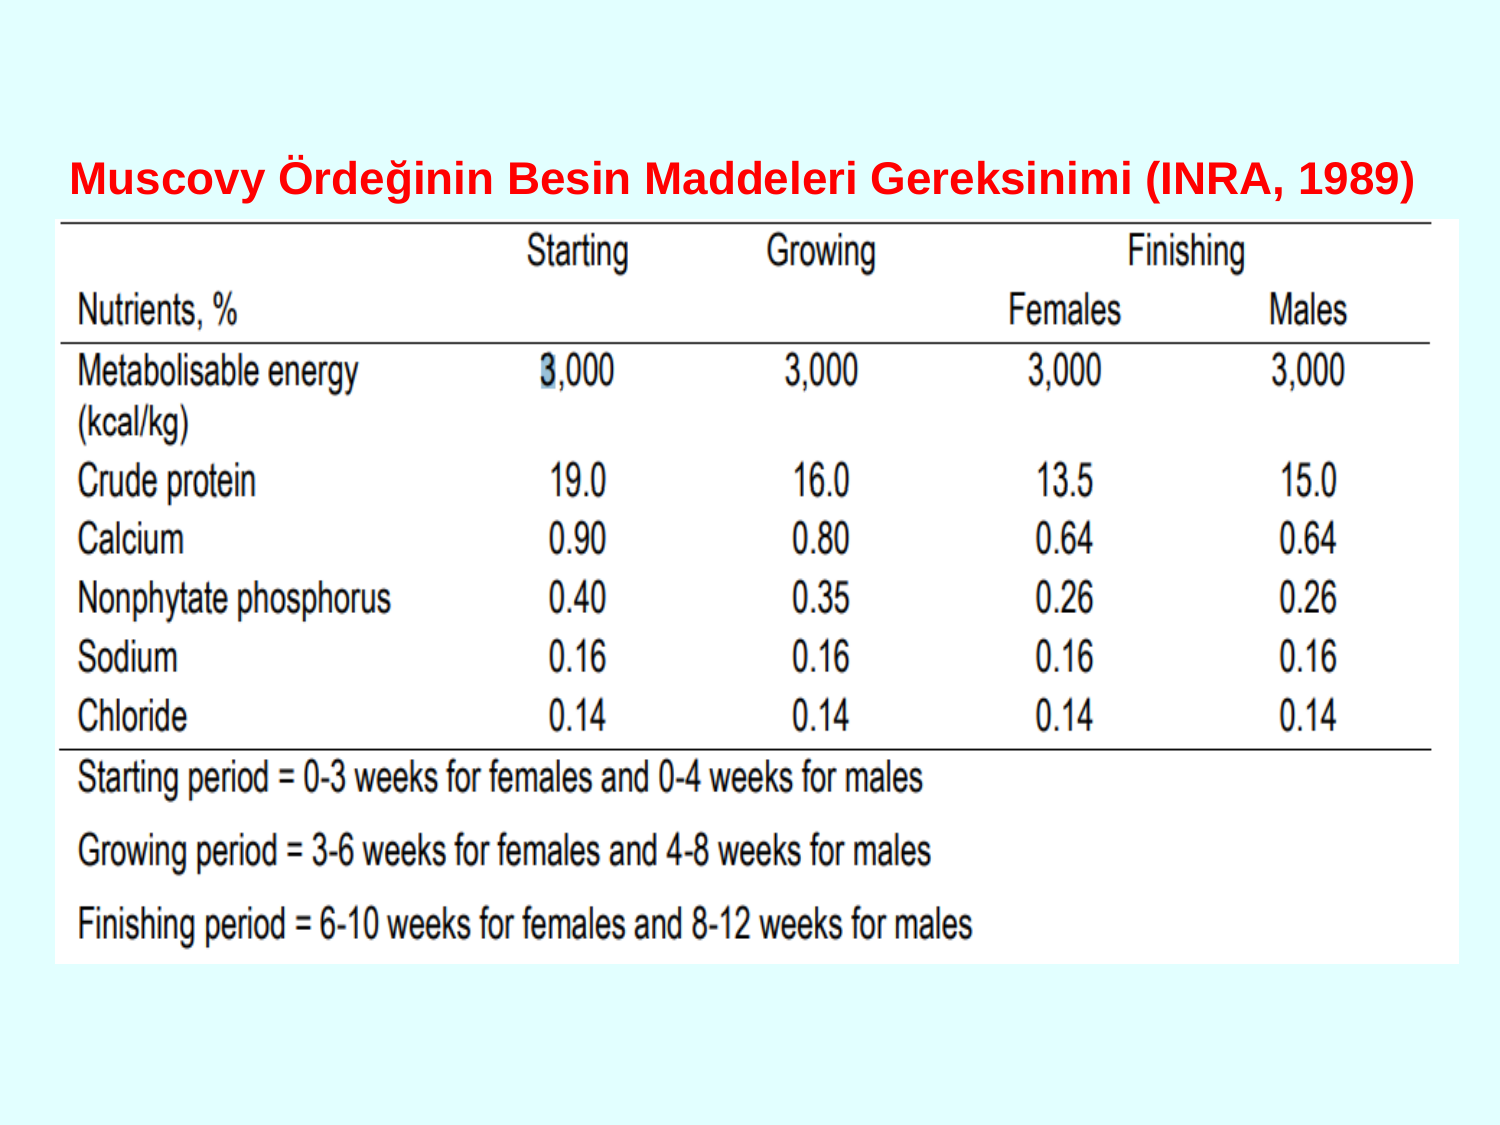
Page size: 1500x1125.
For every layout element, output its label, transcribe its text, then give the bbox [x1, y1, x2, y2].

text_box Muscovy Ördeğinin Besin Maddeleri Gereksinimi (INRA, 1989) [55, 137, 1459, 211]
picture [54, 219, 1459, 965]
